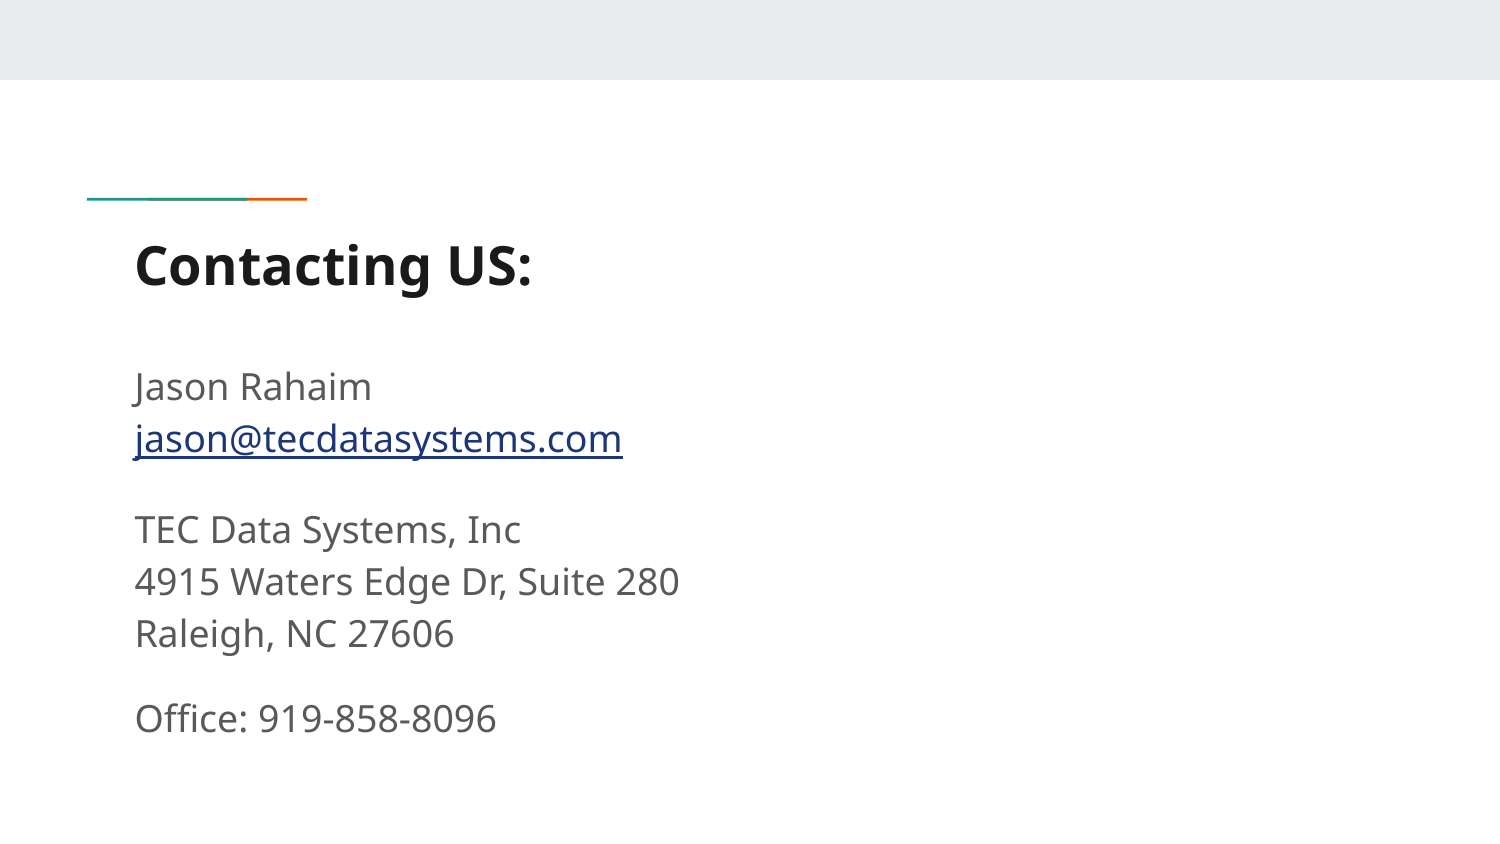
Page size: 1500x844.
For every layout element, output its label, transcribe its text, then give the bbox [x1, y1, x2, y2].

title Contacting US: [119, 216, 1381, 305]
list Jason Rahaim jason@tecdatasystems.com TEC Data Systems, Inc 4915 Waters Edge Dr, Suite 280 Raleigh, NC 27606 Office: 919-858-8096 [119, 341, 1381, 737]
